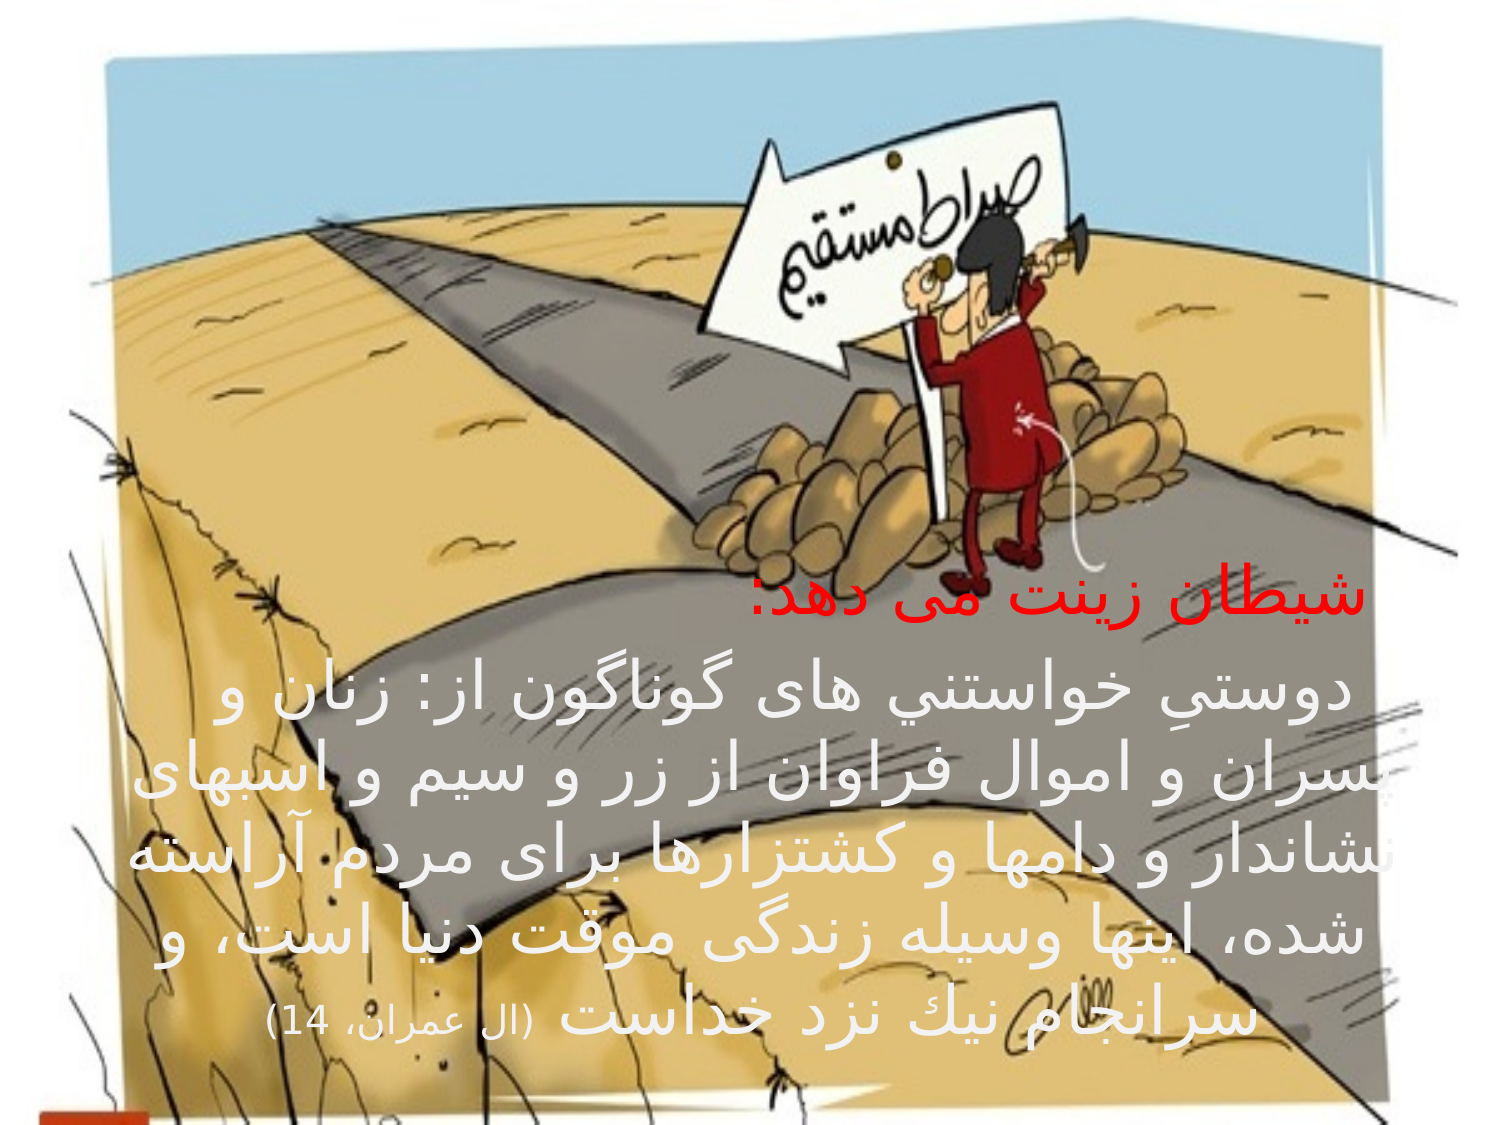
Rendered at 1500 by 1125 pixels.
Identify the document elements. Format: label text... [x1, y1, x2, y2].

list شیطان زینت می دهد: دوستىِ خواستني هاى گوناگون از: زنان و پسران و اموال فراوان از زر و سيم و اسب‏هاى نشاندار و دامها و كشتزارها براى مردم آراسته شده، اينها وسيله زندگى موقت دنيا است، و سرانجام نيك نزد خداست (ال عمران، 14) [100, 397, 1471, 1094]
picture [0, 0, 1500, 1125]
